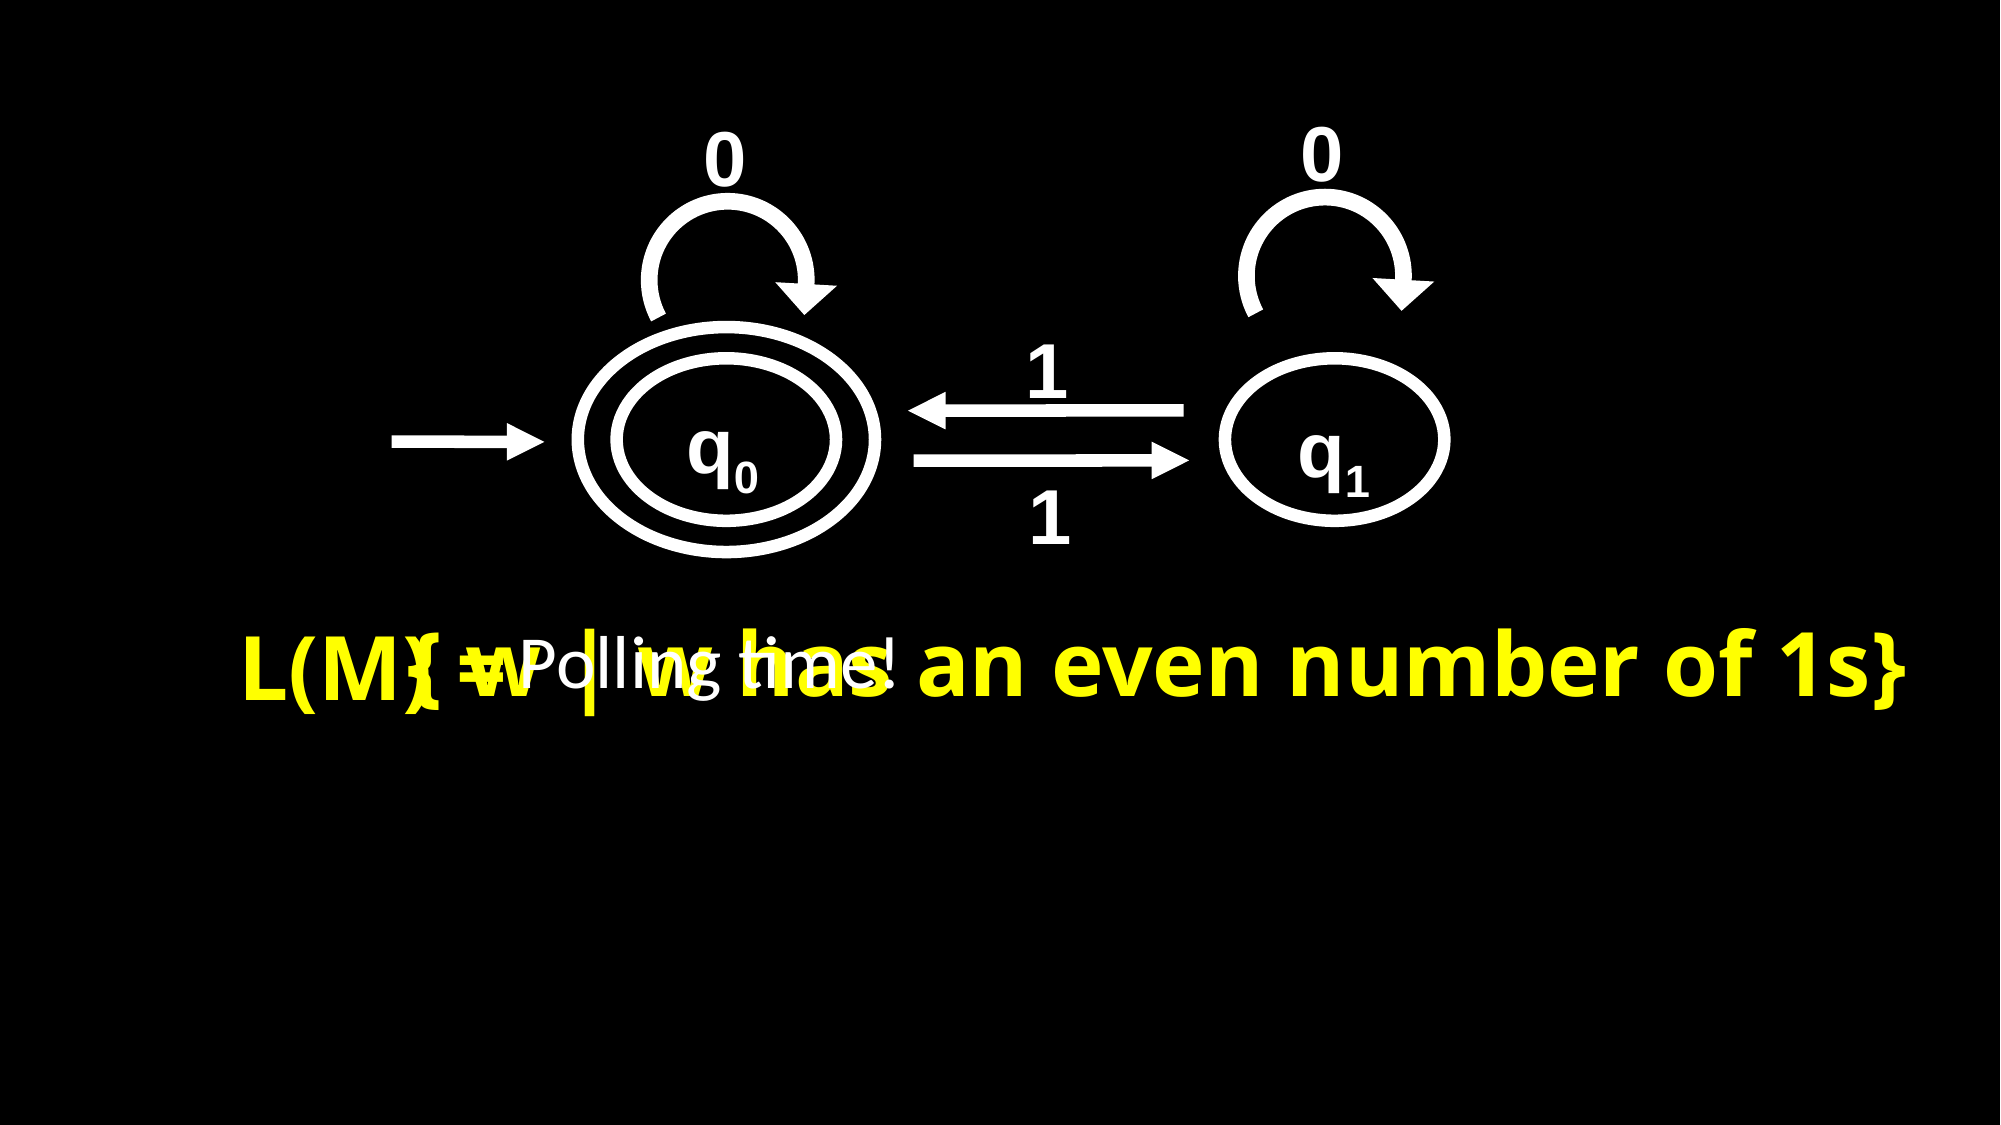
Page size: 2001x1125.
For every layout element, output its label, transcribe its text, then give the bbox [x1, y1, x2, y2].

text_box [907, 404, 1005, 417]
text_box q1 [1277, 389, 1390, 509]
text_box [754, 203, 836, 314]
text_box [641, 206, 702, 321]
text_box [391, 435, 545, 449]
text_box 0 [683, 106, 767, 214]
text_box Polling time! [504, 606, 1364, 712]
text_box [913, 454, 1190, 467]
text_box [1351, 198, 1433, 310]
text_box [1224, 358, 1445, 521]
text_box L(M) = [218, 610, 528, 731]
text_box 0 [1280, 102, 1364, 210]
text_box 1 [1005, 318, 1089, 427]
text_box { w | w has an even number of 1s} [388, 606, 1928, 727]
text_box q0 [666, 385, 779, 505]
text_box 1 [1008, 464, 1092, 572]
text_box [577, 327, 876, 553]
text_box [1238, 202, 1299, 317]
